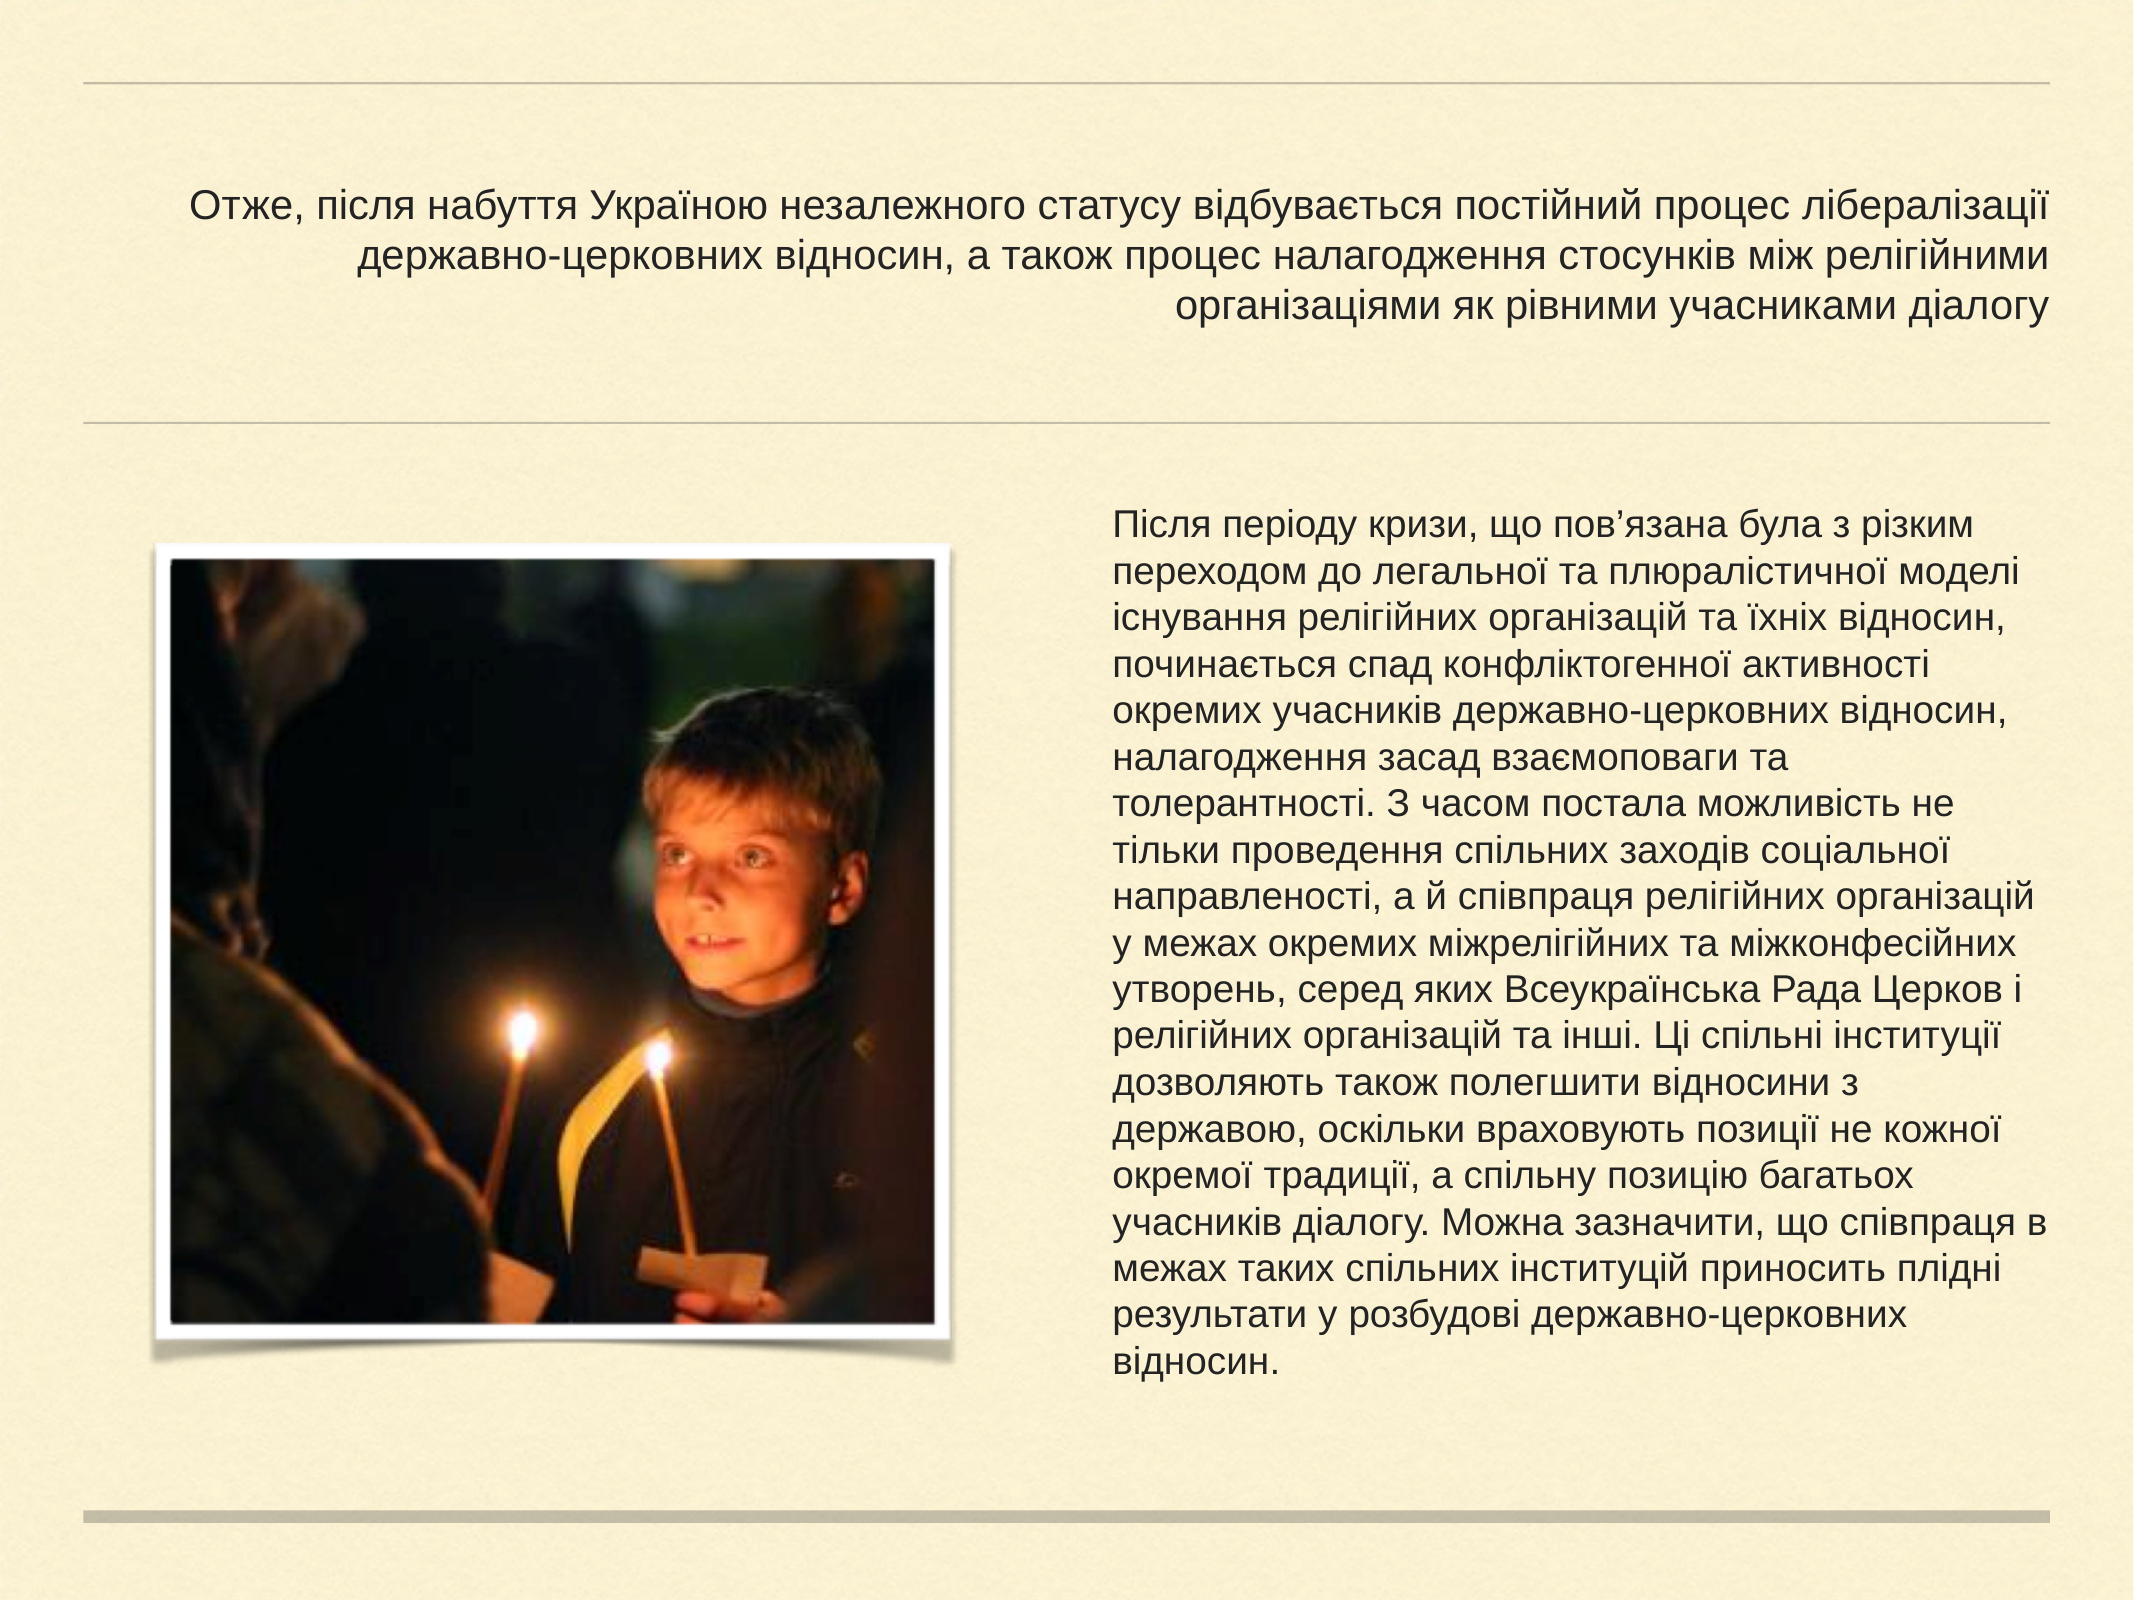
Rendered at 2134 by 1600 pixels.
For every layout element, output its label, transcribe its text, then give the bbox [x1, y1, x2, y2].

list Після періоду кризи, що пов’язана була з різким переходом до легальної та плюралістичної моделі існування релігійних організацій та їхніх відносин, починається спад конфліктогенної активності окремих учасників державно-церковних відносин, налагодження засад взаємоповаги та толерантності. З часом постала можливість не тільки проведення спільних заходів соціальної направленості, а й співпраця релігійних організацій у межах окремих міжрелігійних та міжконфесійних утворень, серед яких Всеукраїнська Рада Церков і релігійних організацій та інші. Ці спільні інституції дозволяють також полегшити відносини з державою, оскільки враховують позиції не кожної окремої традиції, а спільну позицію багатьох учасників діалогу. Можна зазначити, що співпраця в межах таких спільних інституцій приносить плідні результати у розбудові державно-церковних відносин. [1111, 486, 2053, 1395]
picture [0, 0, 2134, 1600]
title Отже, після набуття Україною незалежного статусу відбувається постійний процес лібералізації державно-церковних відносин, а також процес налагодження стосунків між релігійними організаціями як рівними учасниками діалогу [82, 96, 2051, 410]
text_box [148, 543, 960, 1369]
